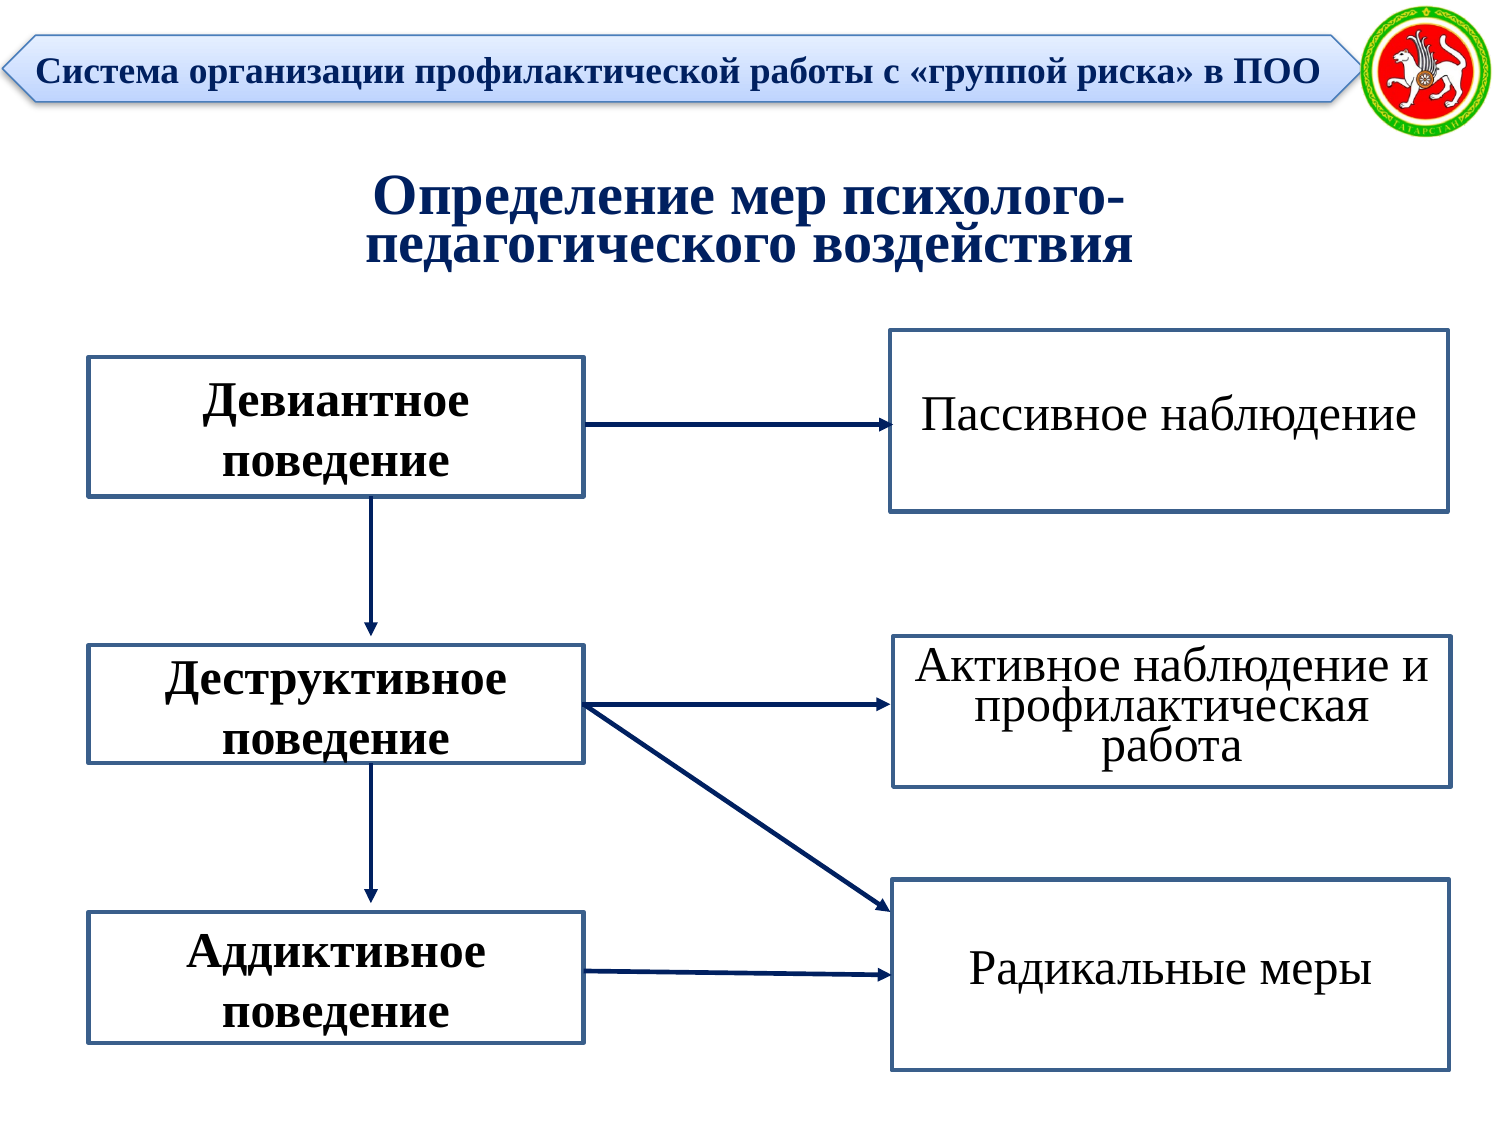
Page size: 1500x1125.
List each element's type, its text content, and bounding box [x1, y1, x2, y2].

text_box Девиантное поведение [86, 355, 586, 499]
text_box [583, 970, 892, 976]
text_box Определение мер психолого- педагогического воздействия [0, 171, 1500, 282]
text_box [583, 703, 891, 913]
text_box Деструктивное поведение [86, 643, 586, 765]
picture [1346, 0, 1500, 150]
text_box Активное наблюдение и профилактическая работа [891, 634, 1453, 789]
text_box Пассивное наблюдение [888, 328, 1450, 514]
text_box Аддиктивное поведение [86, 910, 586, 1045]
text_box Радикальные меры [890, 877, 1451, 1072]
text_box Система организации профилактической работы с «группой риска» в ПОО [1, 34, 1341, 103]
